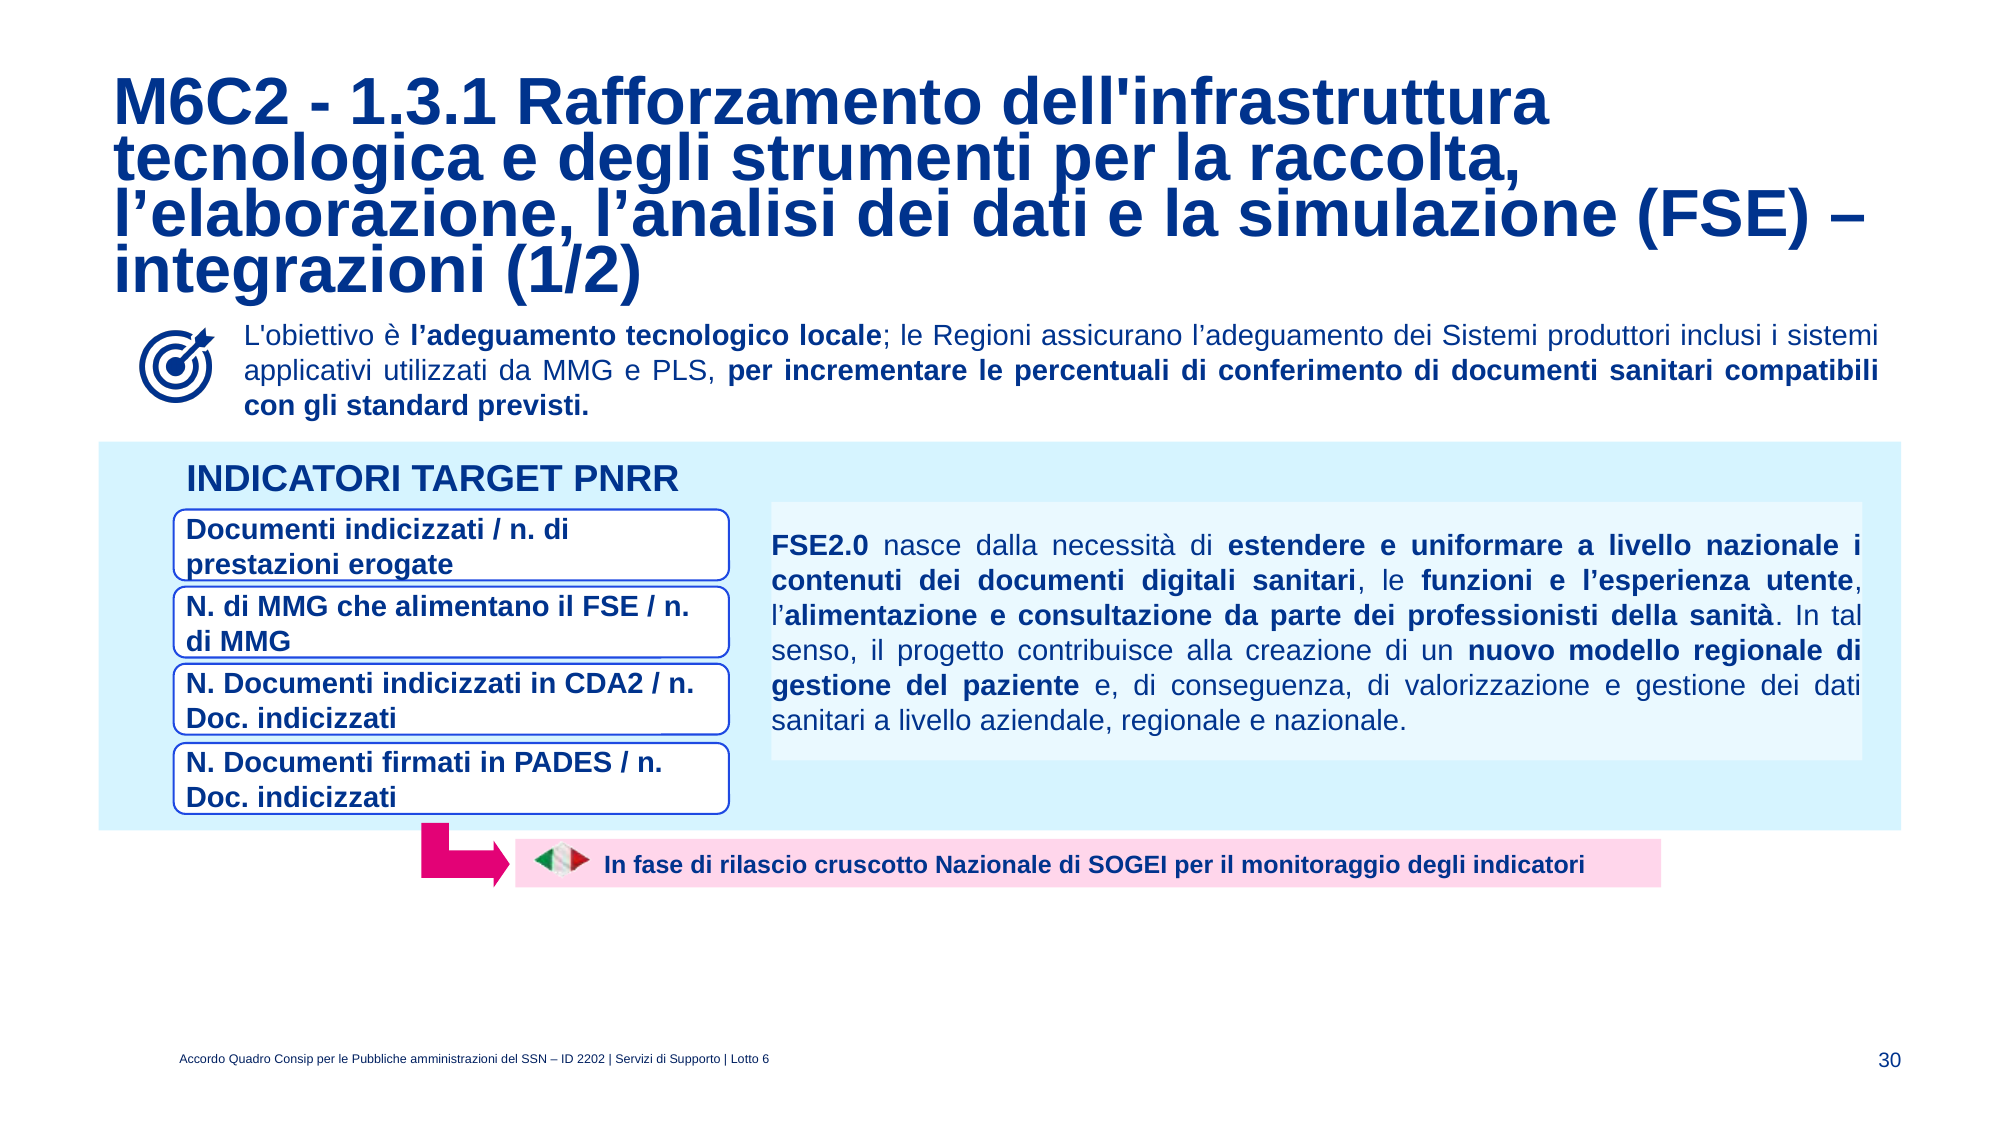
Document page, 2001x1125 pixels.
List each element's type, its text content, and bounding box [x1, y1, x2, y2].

text_box L'obiettivo è l’adeguamento tecnologico locale; le Regioni assicurano l’adeguamento dei Sistemi produttori inclusi i sistemi applicativi utilizzati da MMG e PLS, per incrementare le percentuali di conferimento di documenti sanitari compatibili con gli standard previsti. [229, 309, 1895, 429]
text_box In fase di rilascio cruscotto Nazionale di SOGEI per il monitoraggio degli indicatori [596, 838, 1662, 888]
text_box [420, 831, 512, 891]
picture [131, 319, 223, 411]
text_box M6C2 - 1.3.1 Rafforzamento dell'infrastruttura tecnologica e degli strumenti per la raccolta, l’elaborazione, l’analisi dei dati e la simulazione (FSE) – integrazioni (1/2) [98, 72, 1902, 361]
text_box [98, 441, 1902, 831]
picture [526, 832, 596, 888]
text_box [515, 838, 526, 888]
